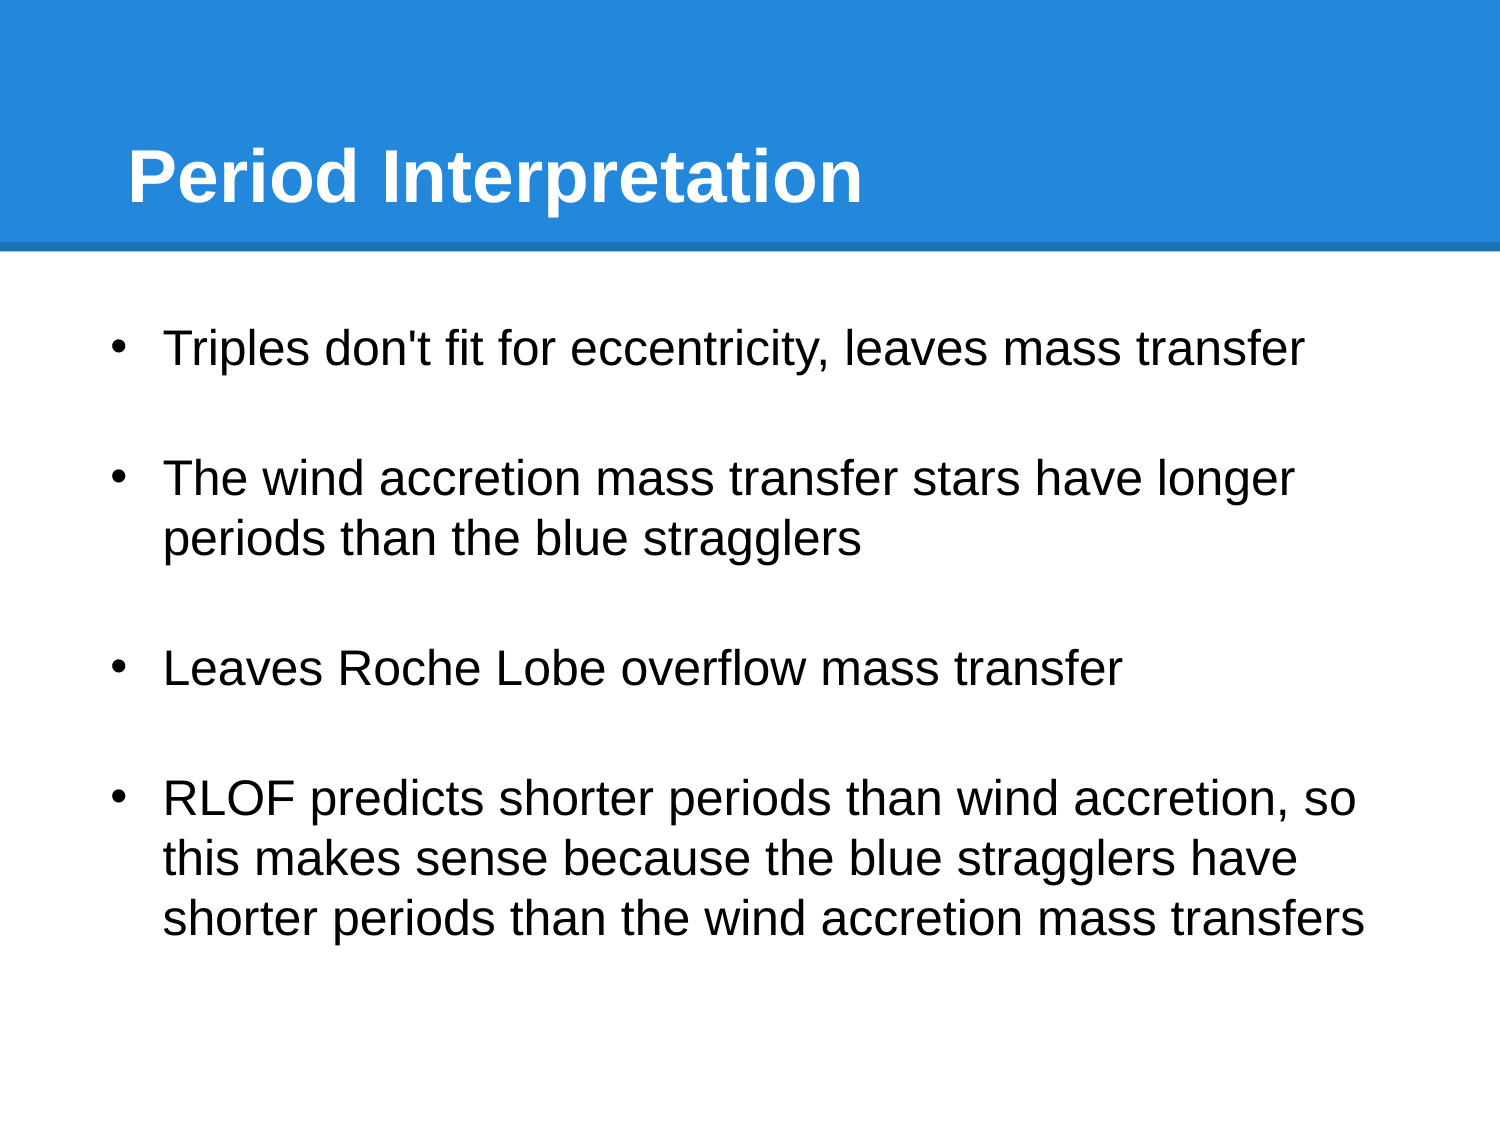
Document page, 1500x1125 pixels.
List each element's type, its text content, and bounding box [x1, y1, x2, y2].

title Period Interpretation [75, 14, 1425, 233]
text_box [128, 581, 1500, 1125]
text_box Triples don't fit for eccentricity, leaves mass transfer The wind accretion mass transfer stars have longer periods than the blue stragglers Leaves Roche Lobe overflow mass transfer RLOF predicts shorter periods than wind accretion, so this makes sense because the blue stragglers have shorter periods than the wind accretion mass transfers [72, 300, 1428, 961]
